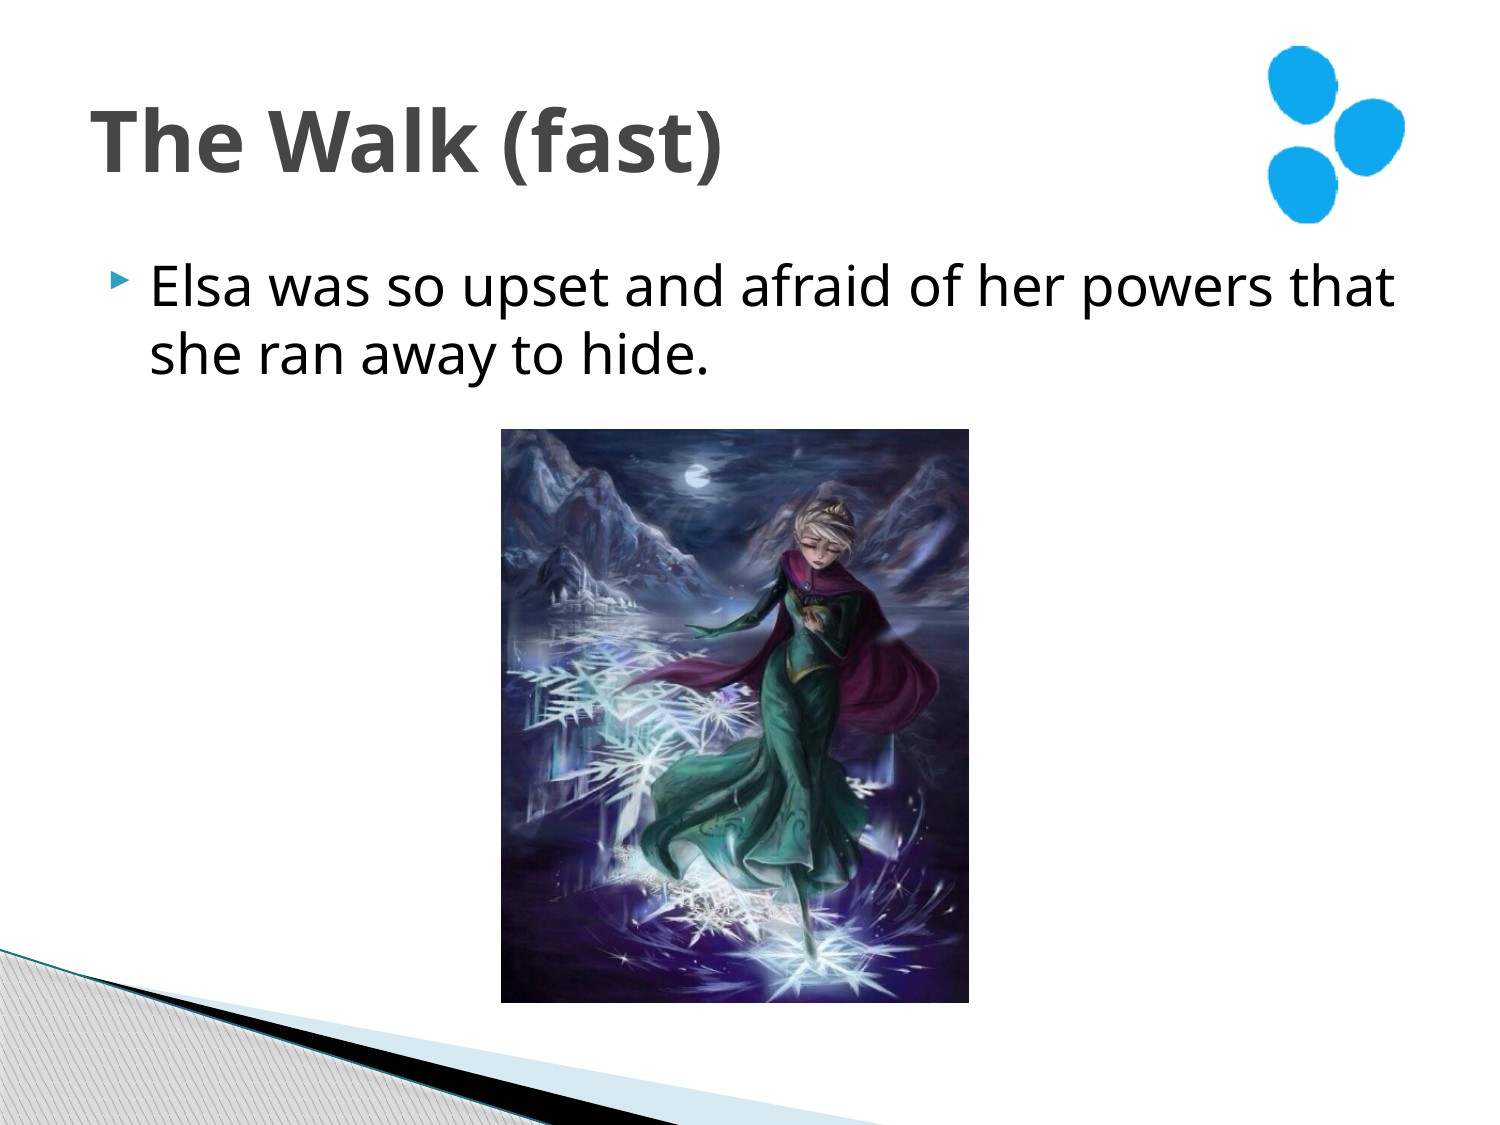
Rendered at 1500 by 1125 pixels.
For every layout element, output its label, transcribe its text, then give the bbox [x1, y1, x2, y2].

list Elsa was so upset and afraid of her powers that she ran away to hide. [75, 243, 1425, 986]
picture [1210, 2, 1464, 240]
title The Walk (fast) [75, 45, 1204, 233]
picture [501, 428, 969, 1004]
